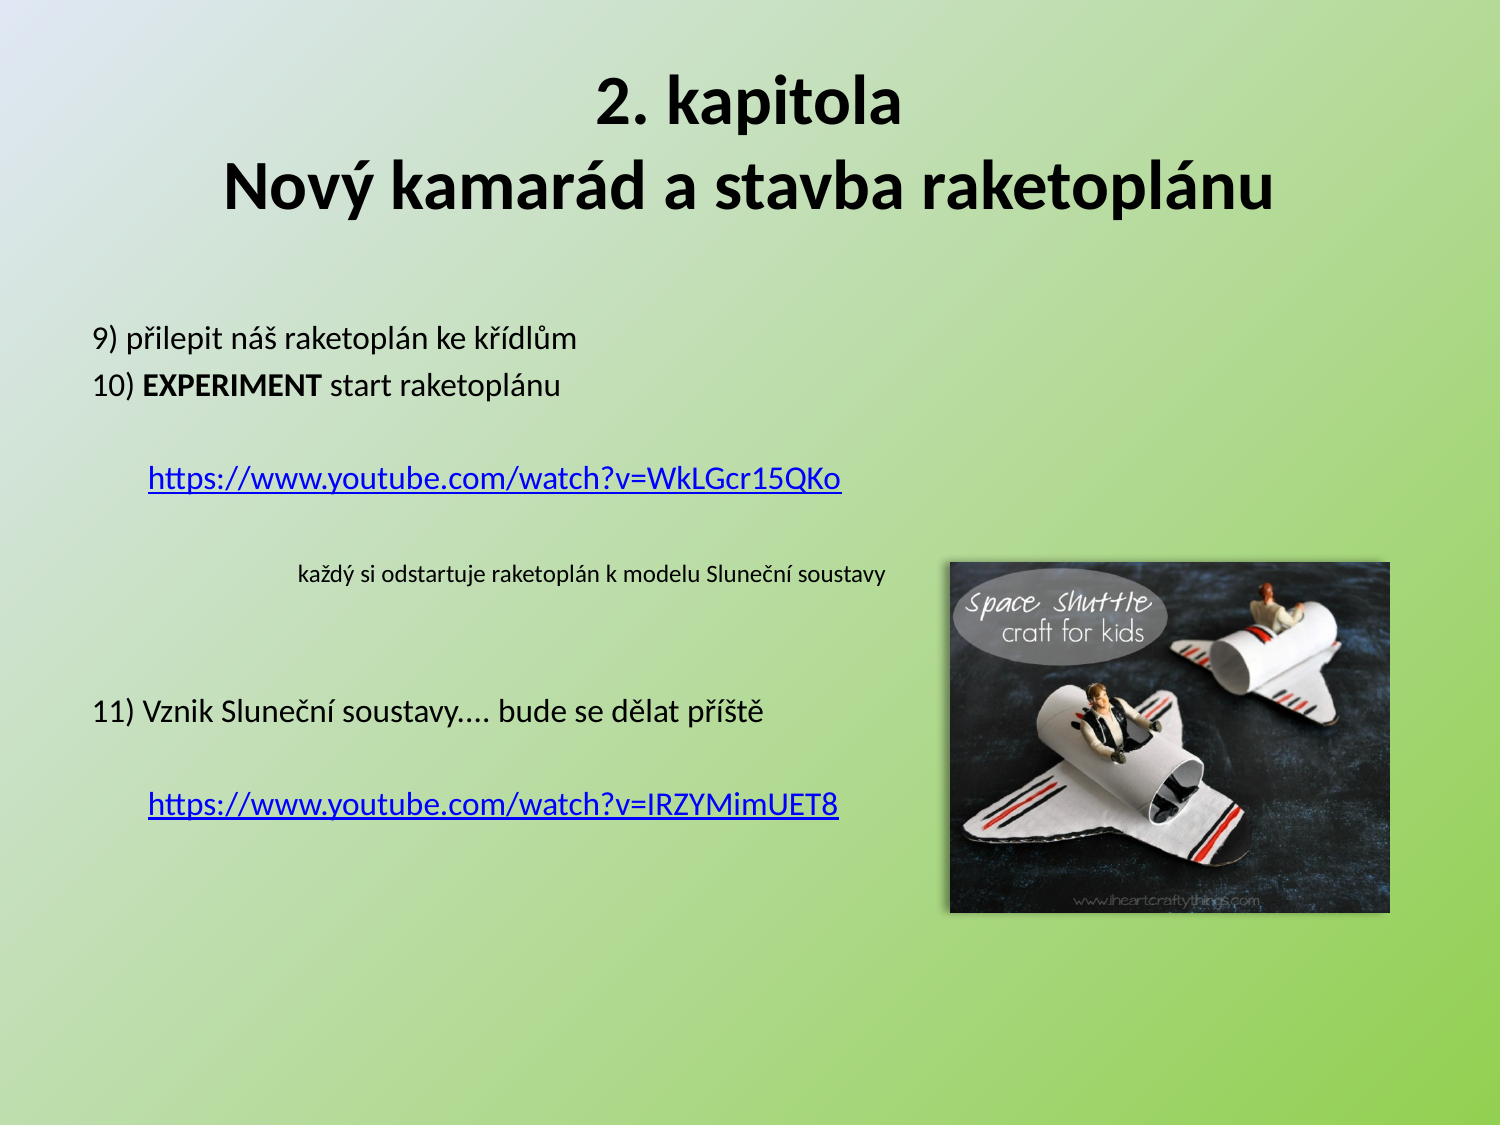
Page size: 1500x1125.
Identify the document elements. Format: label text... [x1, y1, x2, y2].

picture [950, 562, 1390, 914]
list 9) přilepit náš raketoplán ke křídlům 10) EXPERIMENT start raketoplánu https://www.youtube.com/watch?v=WkLGcr15QKo každý si odstartuje raketoplán k modelu Sluneční soustavy 11) Vznik Sluneční soustavy.... bude se dělat příště https://www.youtube.com/watch?v=IRZYMimUET8 [76, 262, 1424, 1005]
title 2. kapitola Nový kamarád a stavba raketoplánu [75, 45, 1425, 233]
